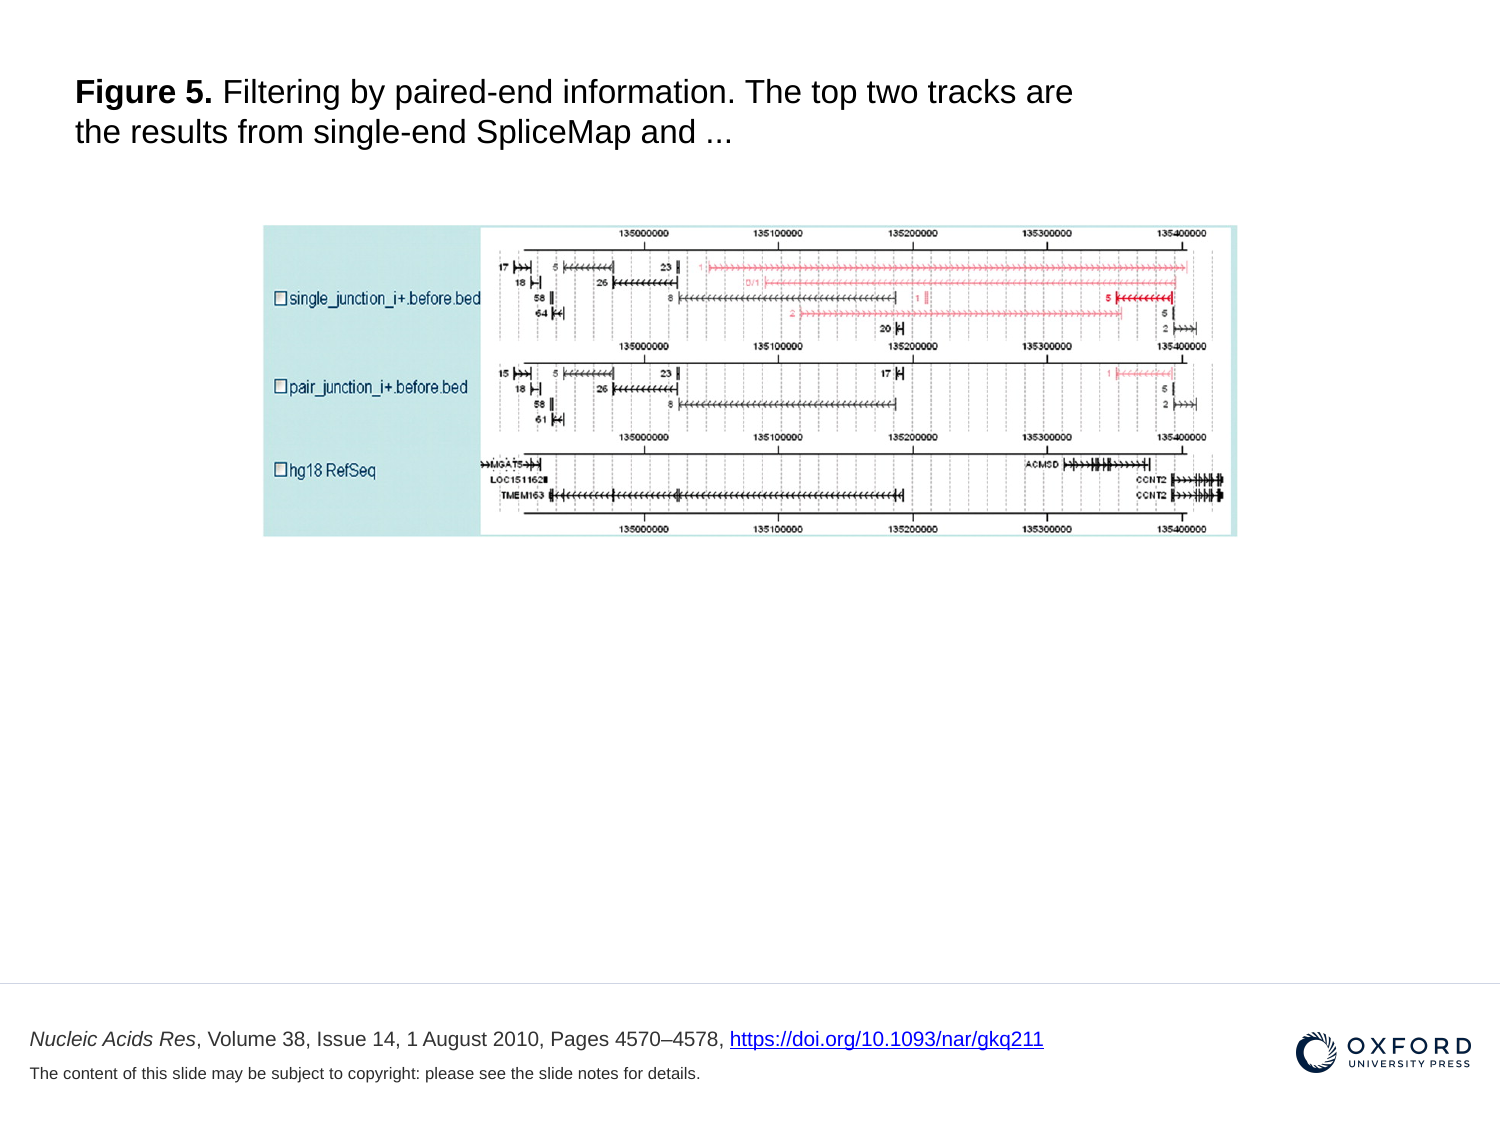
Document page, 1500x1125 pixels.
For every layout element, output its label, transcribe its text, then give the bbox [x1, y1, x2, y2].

picture [262, 224, 1238, 539]
title Figure 5. Filtering by paired-end information. The top two tracks are the results from single-end SpliceMap and ... [75, 69, 1078, 171]
footer Nucleic Acids Res, Volume 38, Issue 14, 1 August 2010, Pages 4570–4578, https://doi.org/10.1093/nar/gkq211 The content of this slide may be subject to copyright: please see the slide notes for details. [0, 983, 1260, 1125]
picture [1296, 1032, 1471, 1073]
